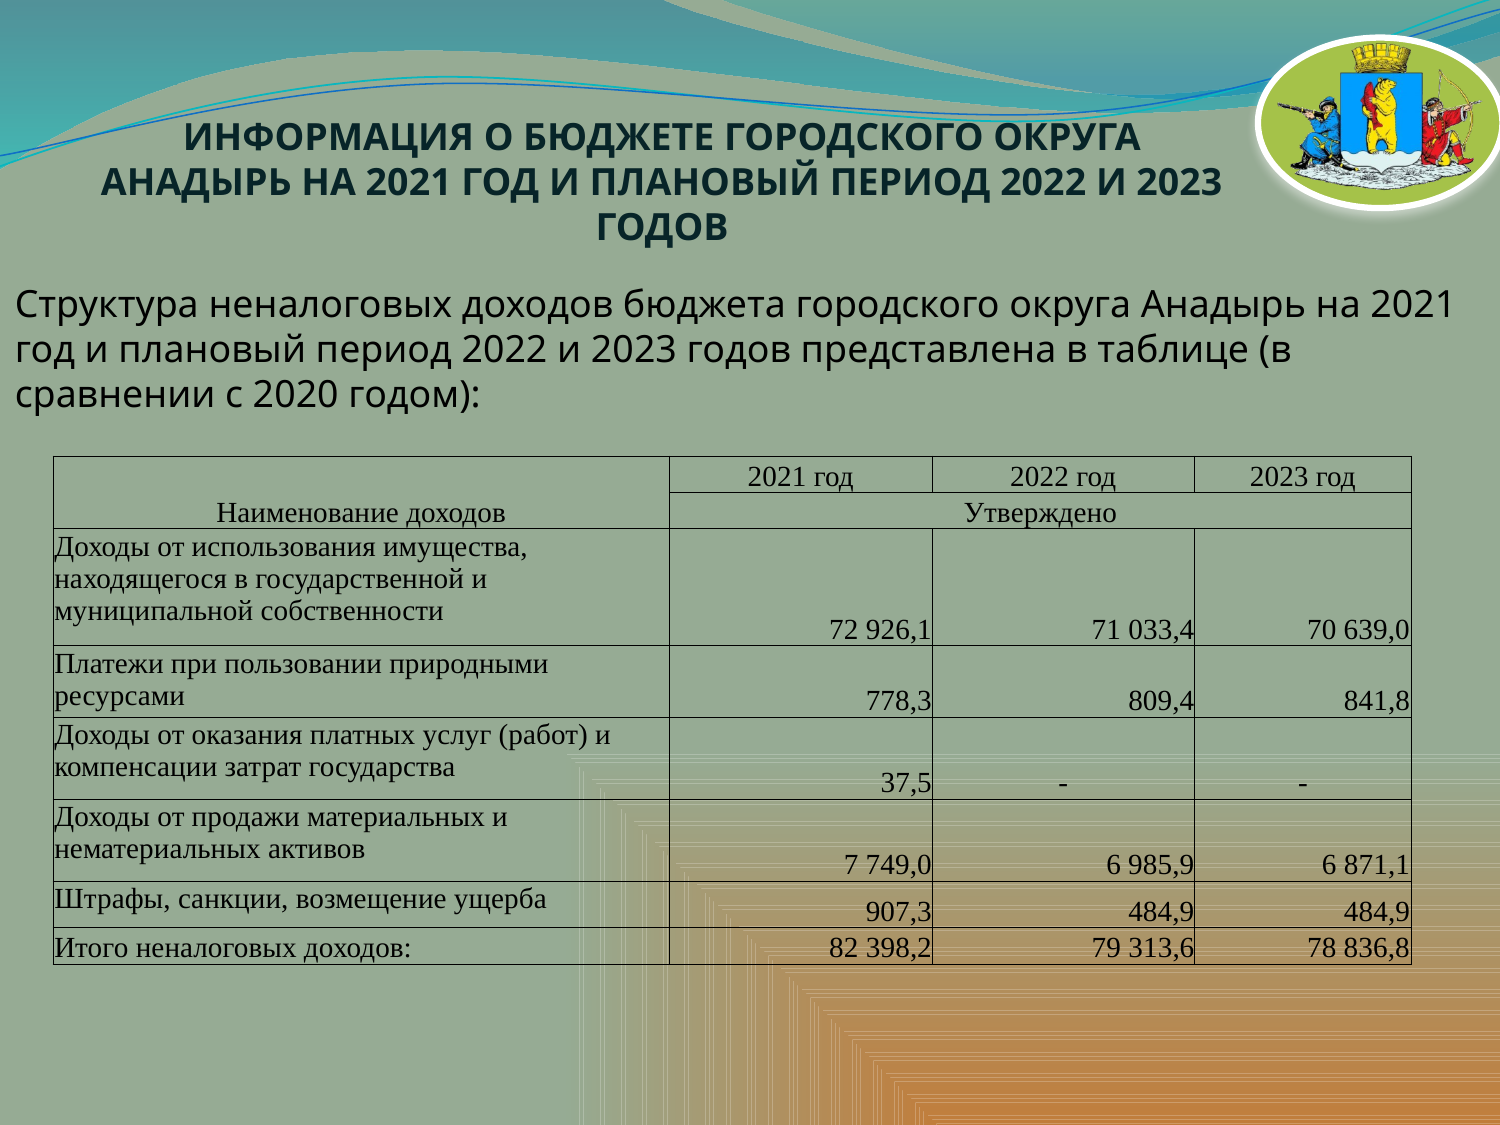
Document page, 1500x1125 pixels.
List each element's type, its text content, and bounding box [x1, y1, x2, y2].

table_cell 809,4 [933, 646, 1194, 717]
table_cell Доходы от продажи материальных и нематериальных активов [54, 800, 669, 881]
text_box Структура неналоговых доходов бюджета городского округа Анадырь на 2021 год и плановый период 2022 и 2023 годов представлена в таблице (в сравнении с 2020 годом): [0, 273, 1500, 468]
table_cell 70 639,0 [1195, 529, 1411, 645]
table_cell 72 926,1 [670, 529, 932, 645]
table_header 2023 год [1195, 457, 1411, 492]
table_cell - [933, 718, 1194, 799]
table_cell 7 749,0 [670, 800, 932, 881]
table_cell Итого неналоговых доходов: [54, 928, 669, 964]
table_cell - [1195, 718, 1411, 799]
text_box [1493, 84, 1500, 162]
table_cell Утверждено [670, 493, 1411, 528]
table_cell 841,8 [1195, 646, 1411, 717]
picture [1275, 41, 1487, 191]
table_header Наименование доходов [54, 457, 669, 528]
table_cell 484,9 [933, 882, 1194, 927]
table_cell 79 313,6 [933, 928, 1194, 964]
table_cell Штрафы, санкции, возмещение ущерба [54, 882, 669, 927]
table_cell 78 836,8 [1195, 928, 1411, 964]
table_cell 484,9 [1195, 882, 1411, 927]
text_box [1336, 34, 1425, 40]
table_cell 778,3 [670, 646, 932, 717]
table_cell 907,3 [670, 882, 932, 927]
text_box Информация о бюджете городского округа Анадырь на 2021 год и плановый период 2022 и 2023 годов [82, 105, 1243, 256]
table_cell Доходы от оказания платных услуг (работ) и компенсации затрат государства [54, 718, 669, 799]
table_cell 6 985,9 [933, 800, 1194, 881]
table_cell 71 033,4 [933, 529, 1194, 645]
table_cell Доходы от использования имущества, находящегося в государственной и муниципальной собственности [54, 529, 669, 645]
table_cell 82 398,2 [670, 928, 932, 964]
text_box [1330, 204, 1430, 212]
table_header 2021 год [670, 457, 932, 492]
table_cell Платежи при пользовании природными ресурсами [54, 646, 669, 717]
table_header 2022 год [933, 457, 1194, 492]
table_cell 37,5 [670, 718, 932, 799]
table_cell 6 871,1 [1195, 800, 1411, 881]
text_box [1254, 83, 1268, 163]
